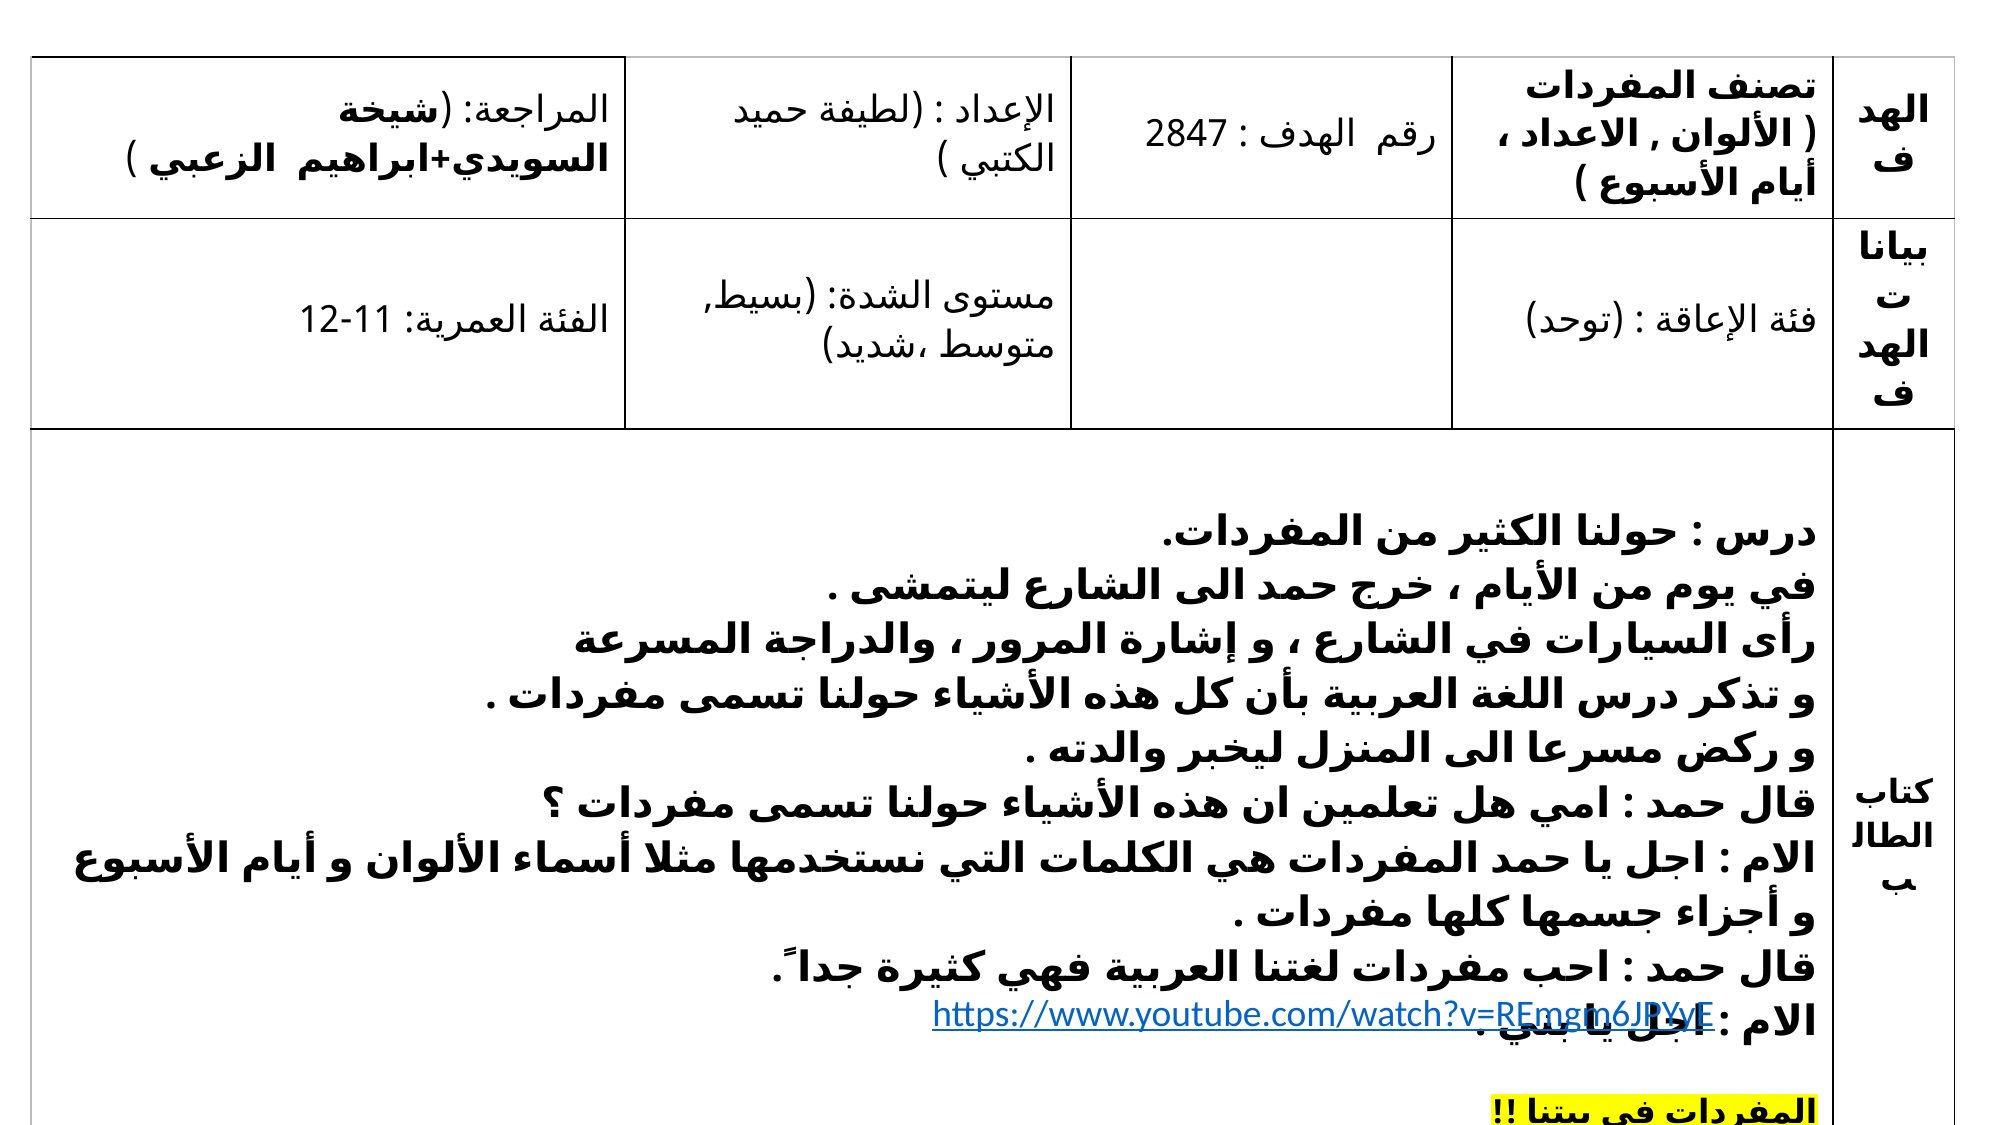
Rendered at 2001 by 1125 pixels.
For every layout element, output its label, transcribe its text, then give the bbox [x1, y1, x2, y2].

text_box https://www.youtube.com/watch?v=REmgm6JPYyE [917, 981, 1918, 1041]
table_cell مستوى الشدة: (بسيط, متوسط ،شديد) [626, 219, 1070, 428]
table_cell فئة الإعاقة : (توحد) [1453, 219, 1832, 428]
table_header المراجعة: (شيخة السويدي+ابراهيم الزعبي ) [32, 58, 624, 218]
table_cell الفئة العمرية: 11-12 [32, 219, 624, 428]
table_cell [1072, 219, 1451, 428]
table_cell بيانات الهدف [1834, 219, 1954, 428]
table_cell درس : حولنا الكثير من المفردات. في يوم من الأيام ، خرج حمد الى الشارع ليتمشى . رأى السيارات في الشارع ، و إشارة المرور ، والدراجة المسرعة و تذكر درس اللغة العربية بأن كل هذه الأشياء حولنا تسمى مفردات . و ركض مسرعا الى المنزل ليخبر والدته . قال حمد : امي هل تعلمين ان هذه الأشياء حولنا تسمى مفردات ؟ الام : اجل يا حمد المفردات هي الكلمات التي نستخدمها مثلا أسماء الألوان و أيام الأسبوع و أجزاء جسمها كلها مفردات . قال حمد : احب مفردات لغتنا العربية فهي كثيرة جدا ً. الام : اجل يا بني . المفردات في بيتنا !! [32, 430, 1832, 1125]
table_header تصنف المفردات ( الألوان , الاعداد ، أيام الأسبوع ) [1453, 58, 1832, 218]
table_header الهدف [1834, 58, 1954, 218]
table_cell كتاب الطالب [1834, 430, 1954, 1125]
table_header الإعداد : (لطيفة حميد الكتبي ) [626, 58, 1070, 218]
table_header رقم الهدف : 2847 [1072, 58, 1451, 218]
